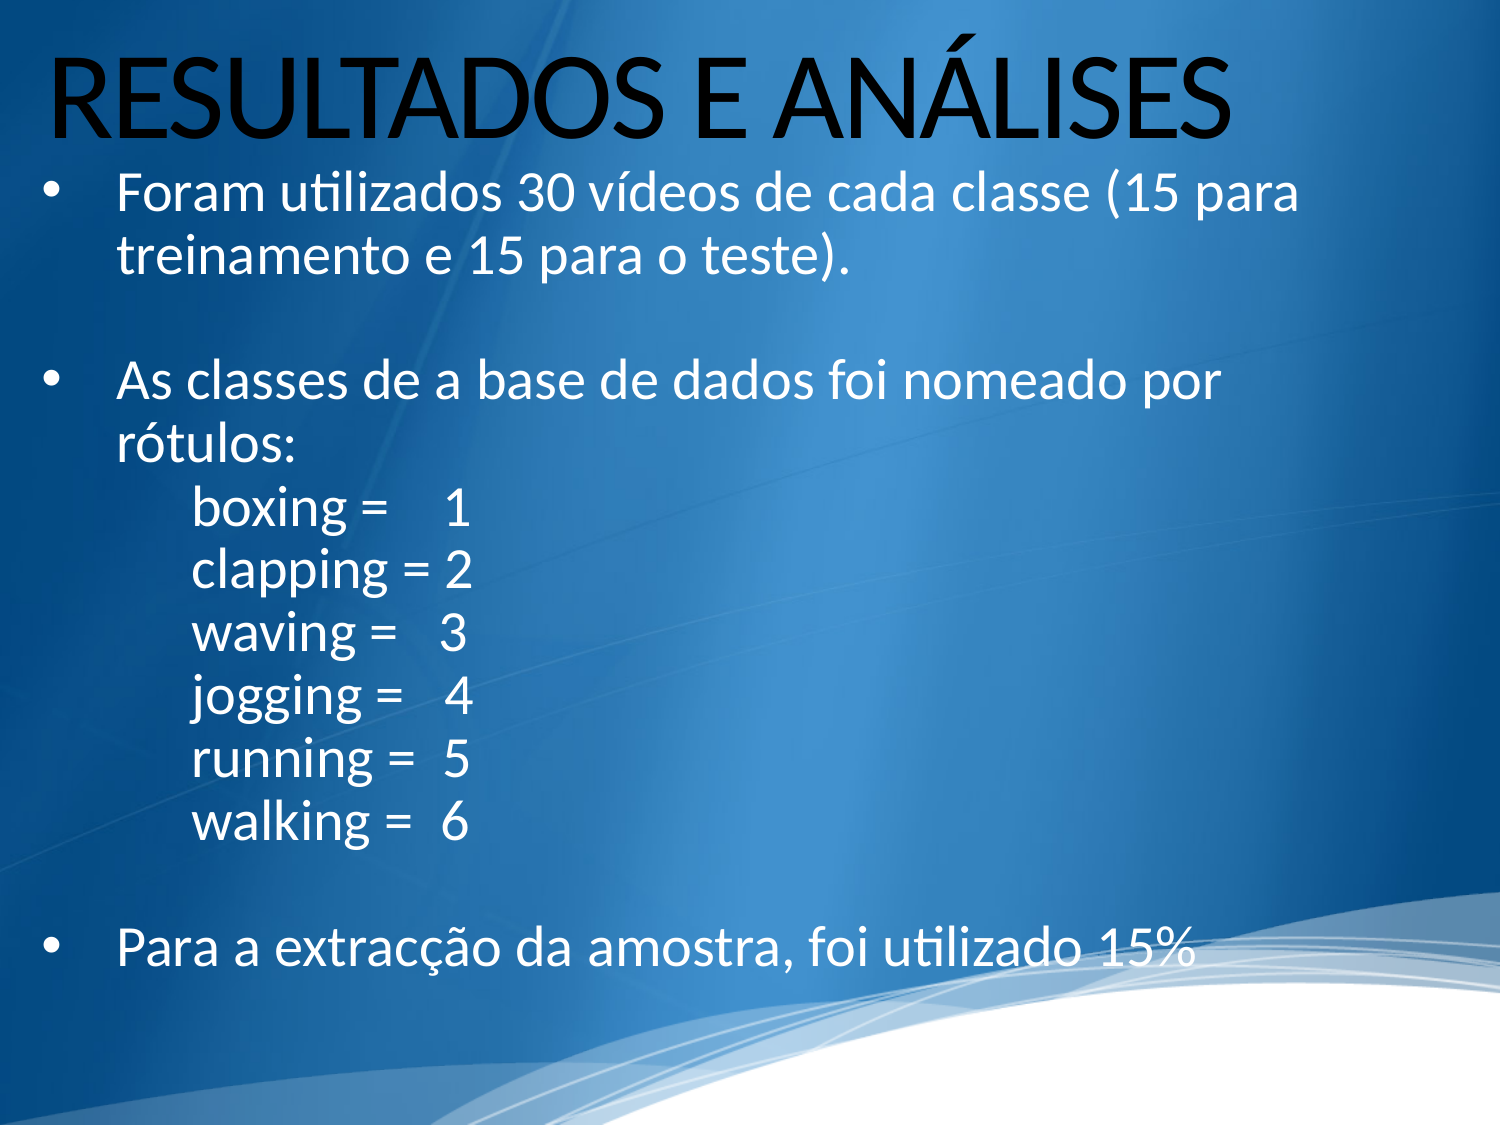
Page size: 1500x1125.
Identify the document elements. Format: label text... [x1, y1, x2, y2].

subtitle Foram utilizados 30 vídeos de cada classe (15 para treinamento e 15 para o teste). As classes de a base de dados foi nomeado por rótulos: boxing = 1 clapping = 2 waving = 3 jogging = 4 running = 5 walking = 6 Para a extracção da amostra, foi utilizado 15% [41, 160, 1365, 1047]
picture [0, 0, 1500, 1125]
title RESULTADOS E ANÁLISES [46, 34, 1452, 161]
